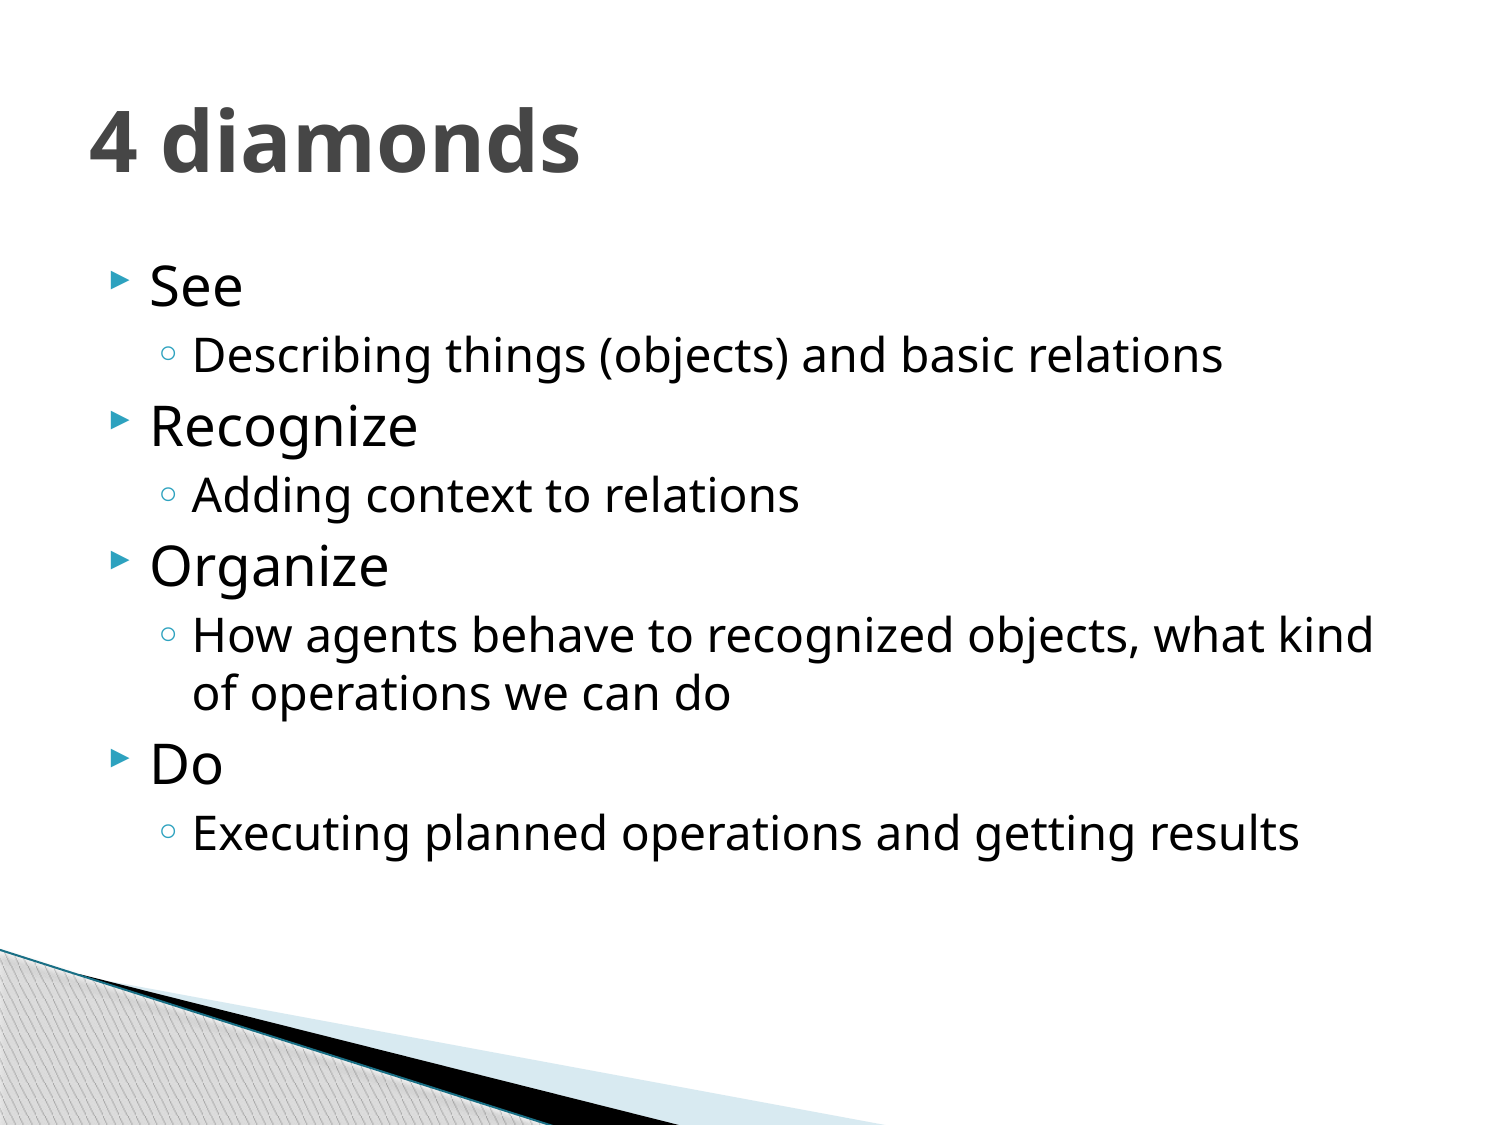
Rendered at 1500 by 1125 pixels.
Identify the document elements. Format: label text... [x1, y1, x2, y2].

title 4 diamonds [75, 45, 1425, 233]
list See Describing things (objects) and basic relations Recognize Adding context to relations Organize How agents behave to recognized objects, what kind of operations we can do Do Executing planned operations and getting results [75, 243, 1425, 986]
